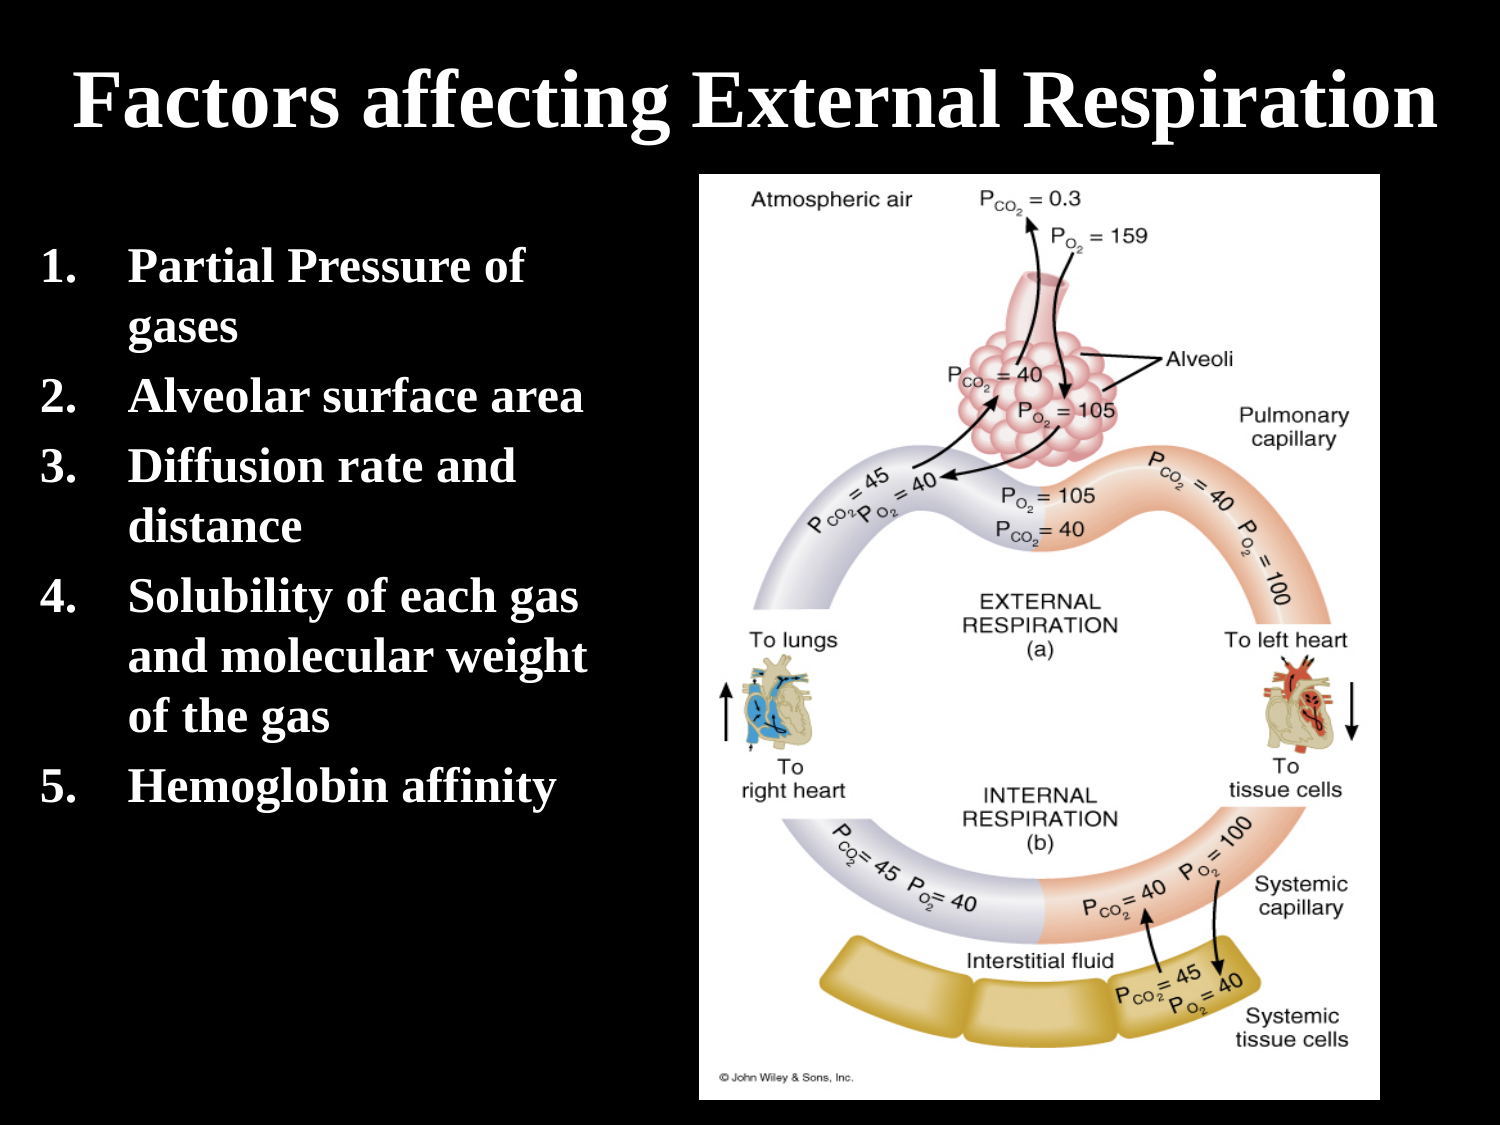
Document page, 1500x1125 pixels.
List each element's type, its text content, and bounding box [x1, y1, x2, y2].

title Factors affecting External Respiration [49, 37, 1463, 151]
list Partial Pressure of gases Alveolar surface area Diffusion rate and distance Solubility of each gas and molecular weight of the gas Hemoglobin affinity [24, 224, 651, 901]
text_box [699, 174, 1380, 1101]
